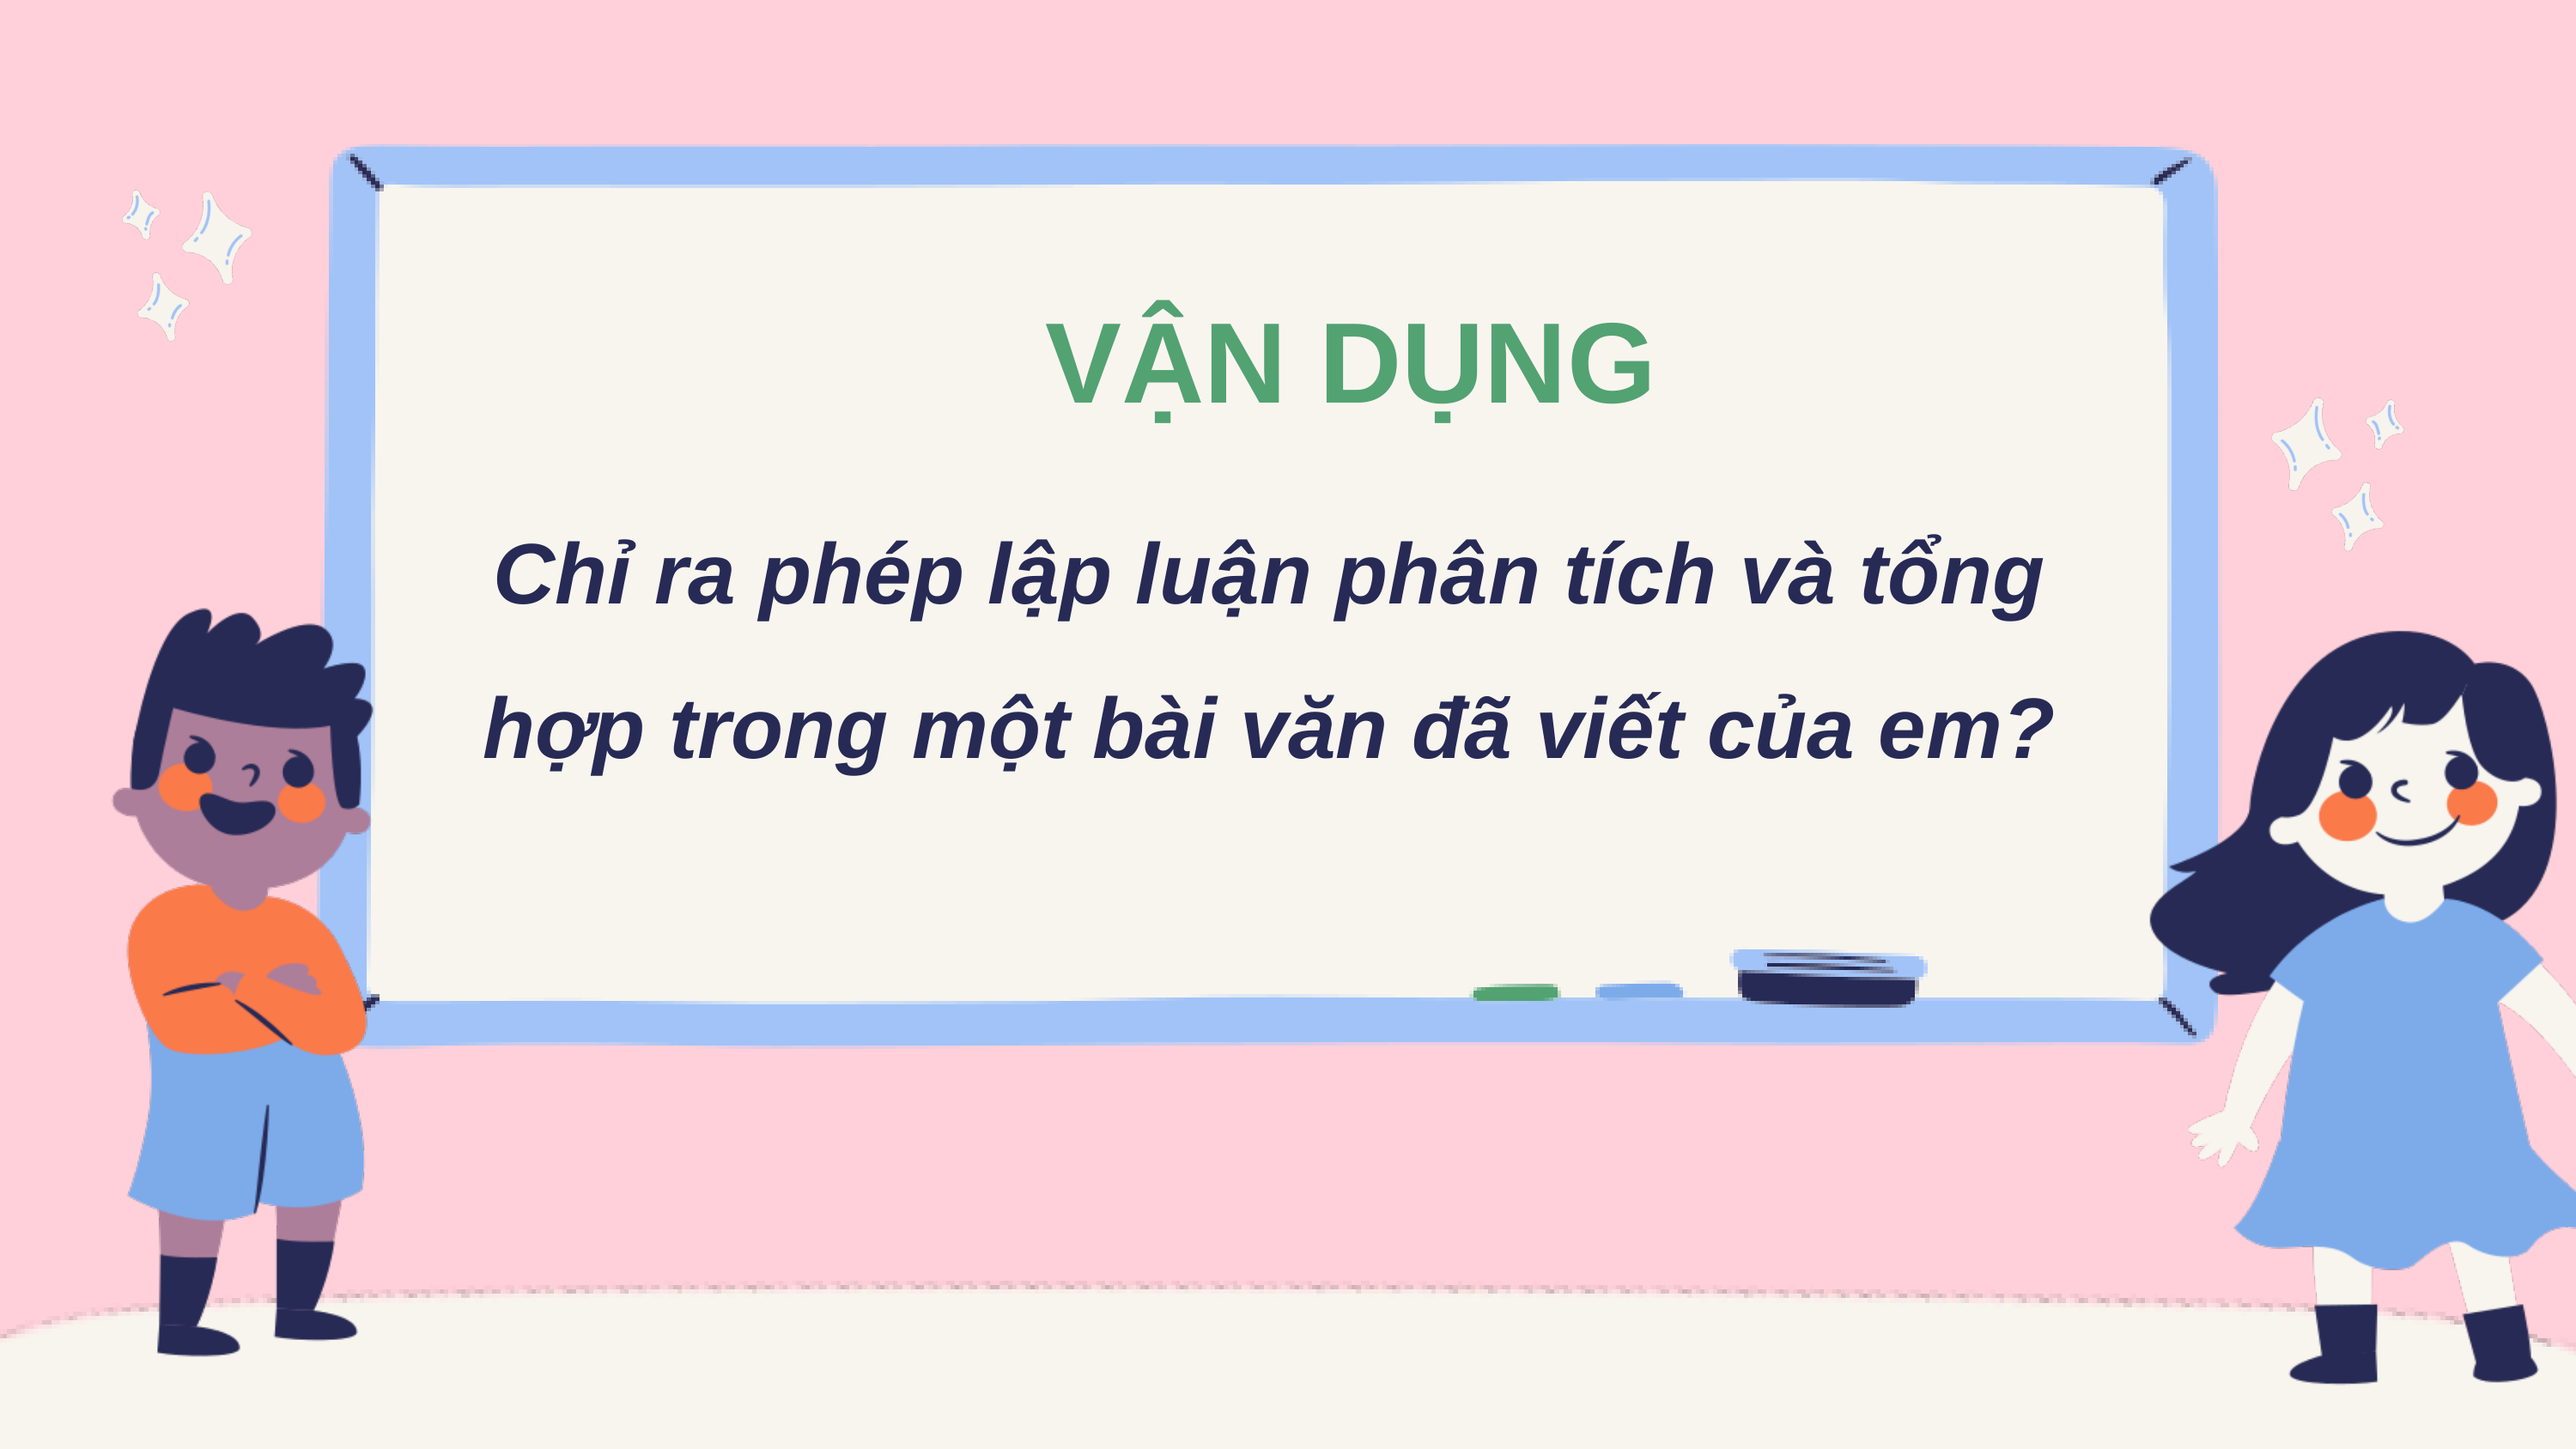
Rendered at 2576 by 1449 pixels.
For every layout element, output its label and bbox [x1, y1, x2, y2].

text_box [443, 210, 2096, 779]
picture [0, 144, 2576, 1449]
